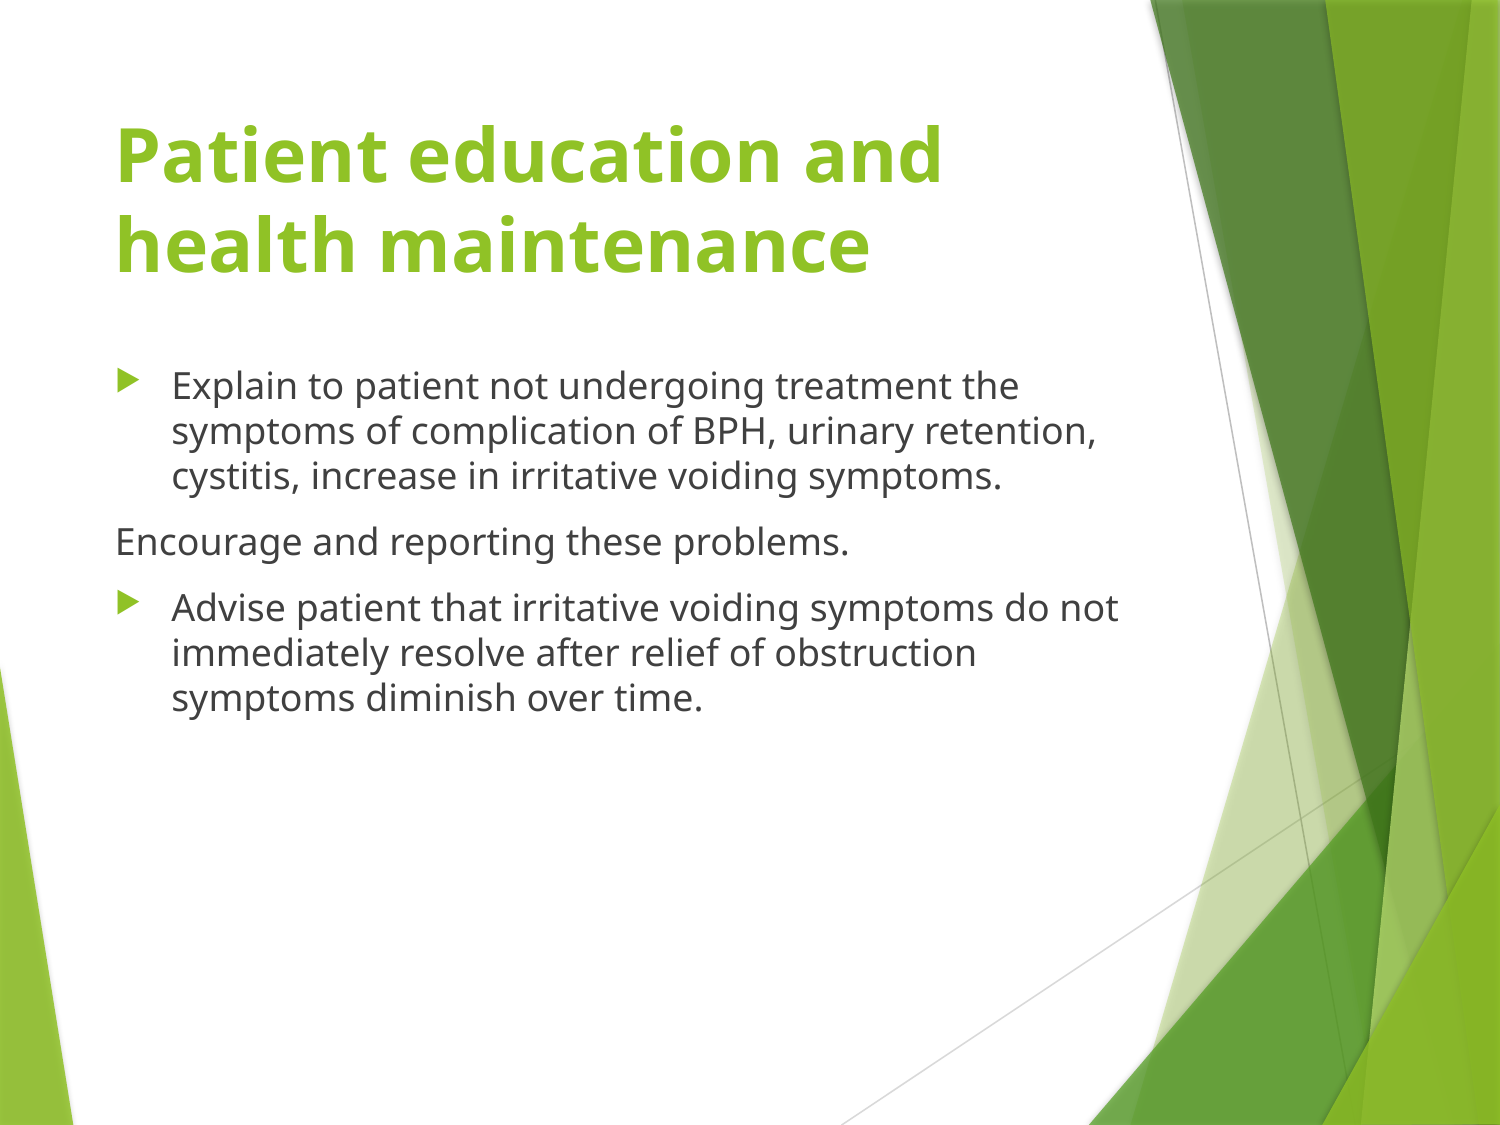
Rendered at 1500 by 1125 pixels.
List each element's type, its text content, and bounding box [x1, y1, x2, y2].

list Explain to patient not undergoing treatment the symptoms of complication of BPH, urinary retention, cystitis, increase in irritative voiding symptoms. Encourage and reporting these problems. Advise patient that irritative voiding symptoms do not immediately resolve after relief of obstruction symptoms diminish over time. [99, 354, 1142, 992]
title Patient education and health maintenance [99, 99, 1142, 317]
